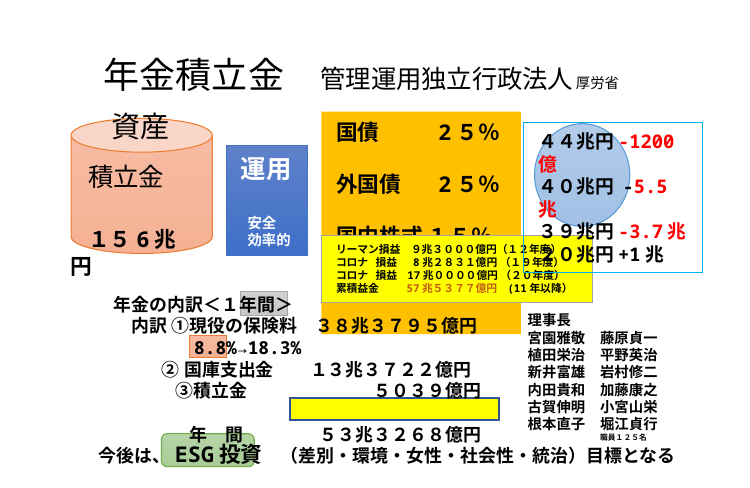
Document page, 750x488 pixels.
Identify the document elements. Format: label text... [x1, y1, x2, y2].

text_box 年金積立金 管理運用独立行政法人 厚労省 [88, 45, 662, 104]
text_box 今後は、ESG投資 （差別・環境・女性・社会性・統治）目標となる [83, 433, 707, 475]
text_box 資産 [82, 100, 232, 151]
text_box 理事長 宮園雅敬 藤原貞一 植田栄治 平野英治 新井富雄 岩村修二 内田貴和 加藤康之 古賀伸明 小宮山栄 根本直子 堀江貞行 職員１２５名 [512, 303, 743, 450]
text_box リーマン損益 ９兆３０００億円（１２年度） コロナ 損益 8兆２８３１億円 （１９年度） コロナ 損益 17兆００００億円 （２０年度） 累積益金 57兆５３７７億円 (11年以降） [321, 235, 593, 303]
text_box 国債 2５％ 外国債 2５％ 国内株式 １５％ 国外株式 １５％ [321, 111, 521, 235]
text_box ４４兆円-1200億 ４０兆円 -5.5兆 ３９兆円-3.7兆 ２０兆円+1兆 [523, 122, 703, 273]
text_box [55, 118, 213, 254]
text_box 年金の内訳＜１年間＞ 内訳 ①現役の保険料 ３８兆３７９５億円 8.8%→18.3% ②国庫支出金 １３兆３７２２億円 ③積立金 ５０３９億円 年 間 ５３兆３２６８億円 [99, 285, 512, 433]
text_box 運用 安全 効率的 [226, 145, 308, 256]
